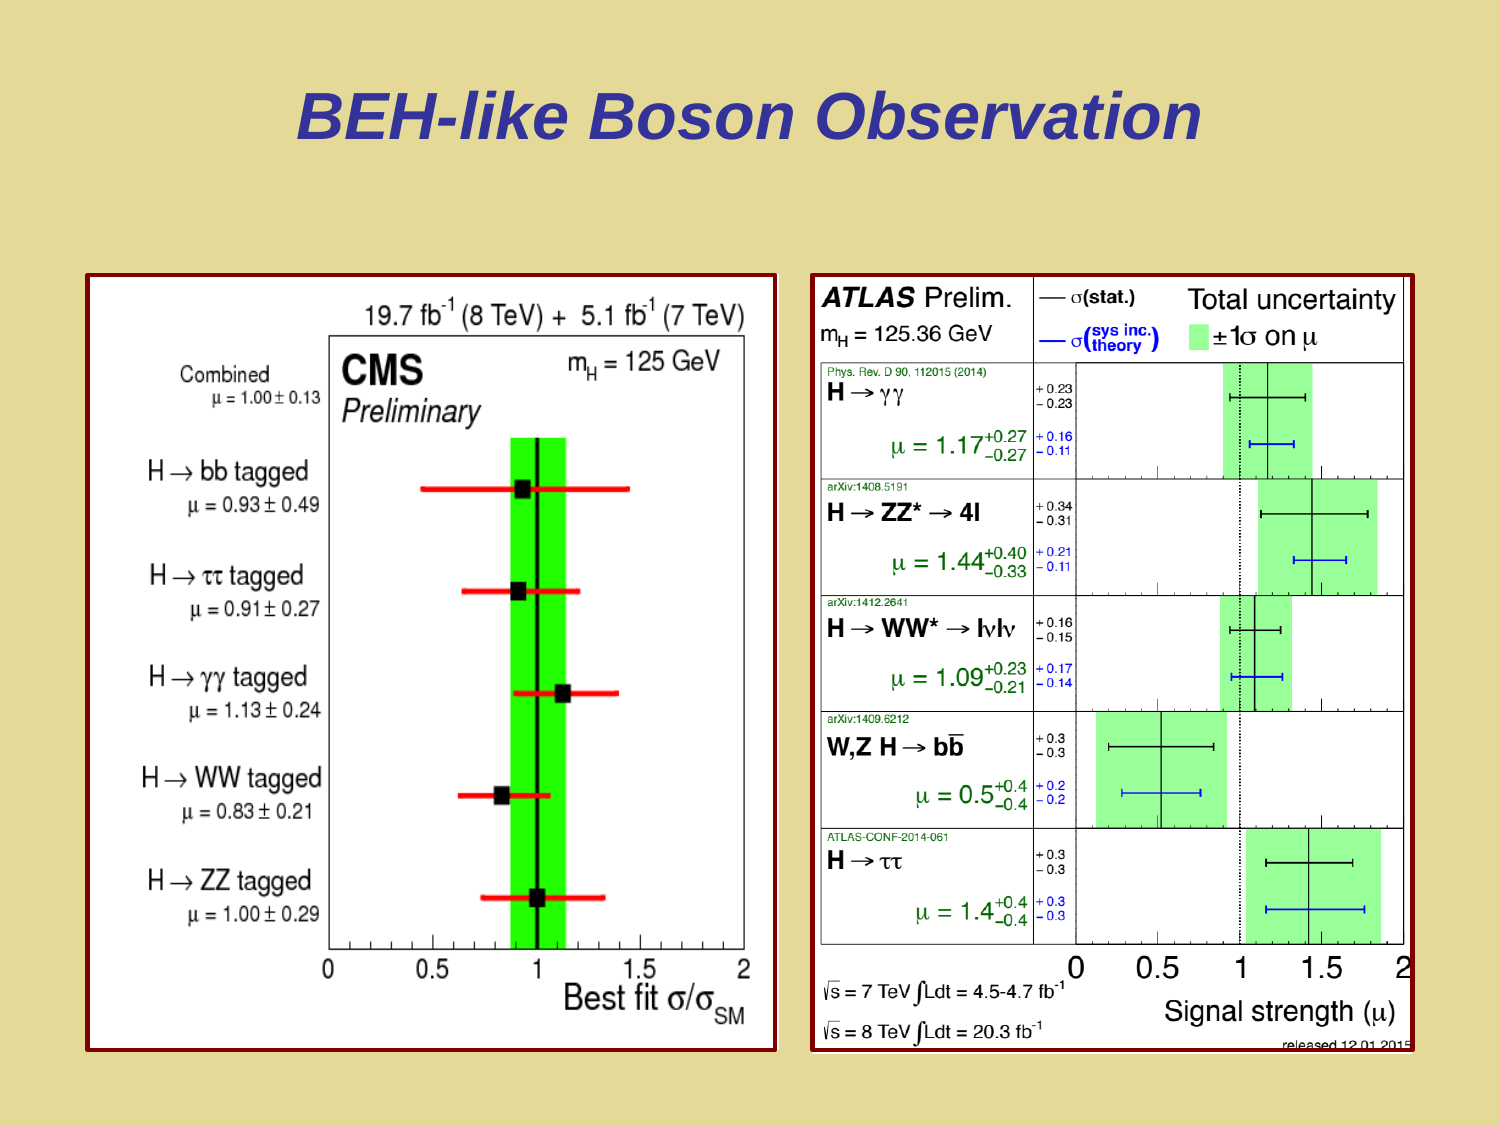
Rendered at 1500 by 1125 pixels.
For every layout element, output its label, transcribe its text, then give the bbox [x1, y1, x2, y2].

picture [87, 274, 779, 1051]
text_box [812, 274, 1413, 1057]
title BEH-like Boson Observation [112, 50, 1388, 175]
